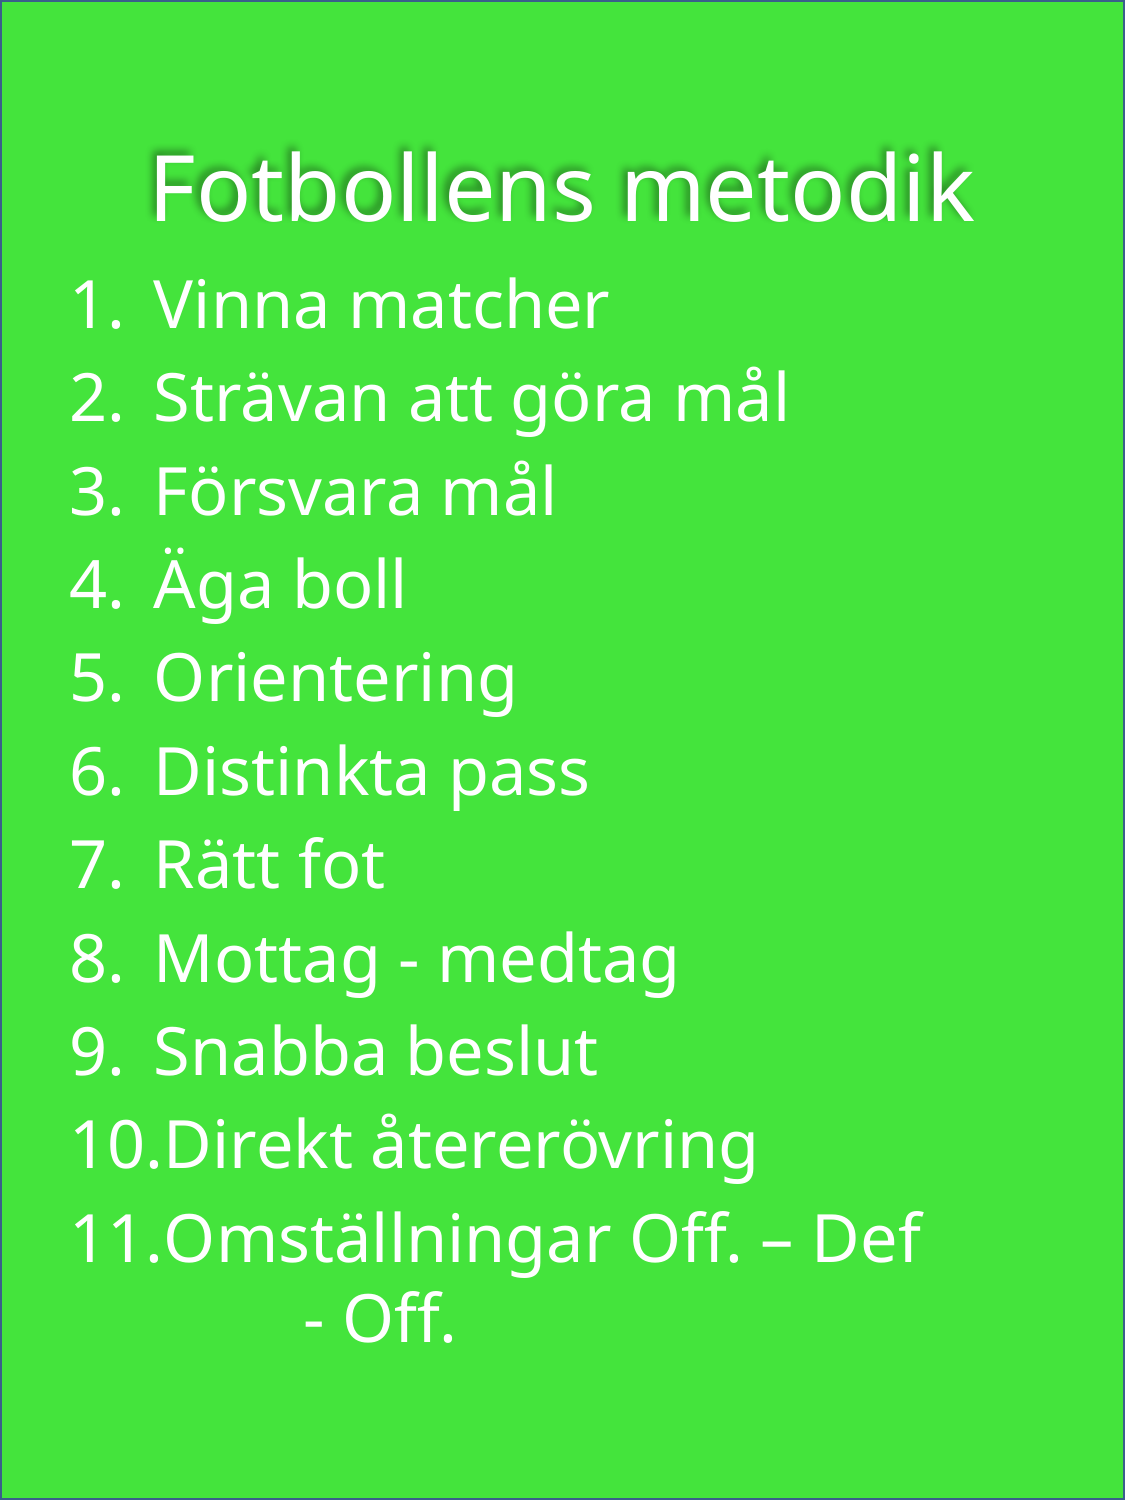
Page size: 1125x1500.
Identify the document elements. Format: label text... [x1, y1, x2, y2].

title Fotbollens metodik [56, 60, 1069, 310]
list Vinna matcher Strävan att göra mål Försvara mål Äga boll Orientering Distinkta pass Rätt fot Mottag - medtag Snabba beslut Direkt återerövring Omställningar Off. – Def - Off. [54, 253, 1068, 1424]
text_box [0, 0, 1125, 1500]
